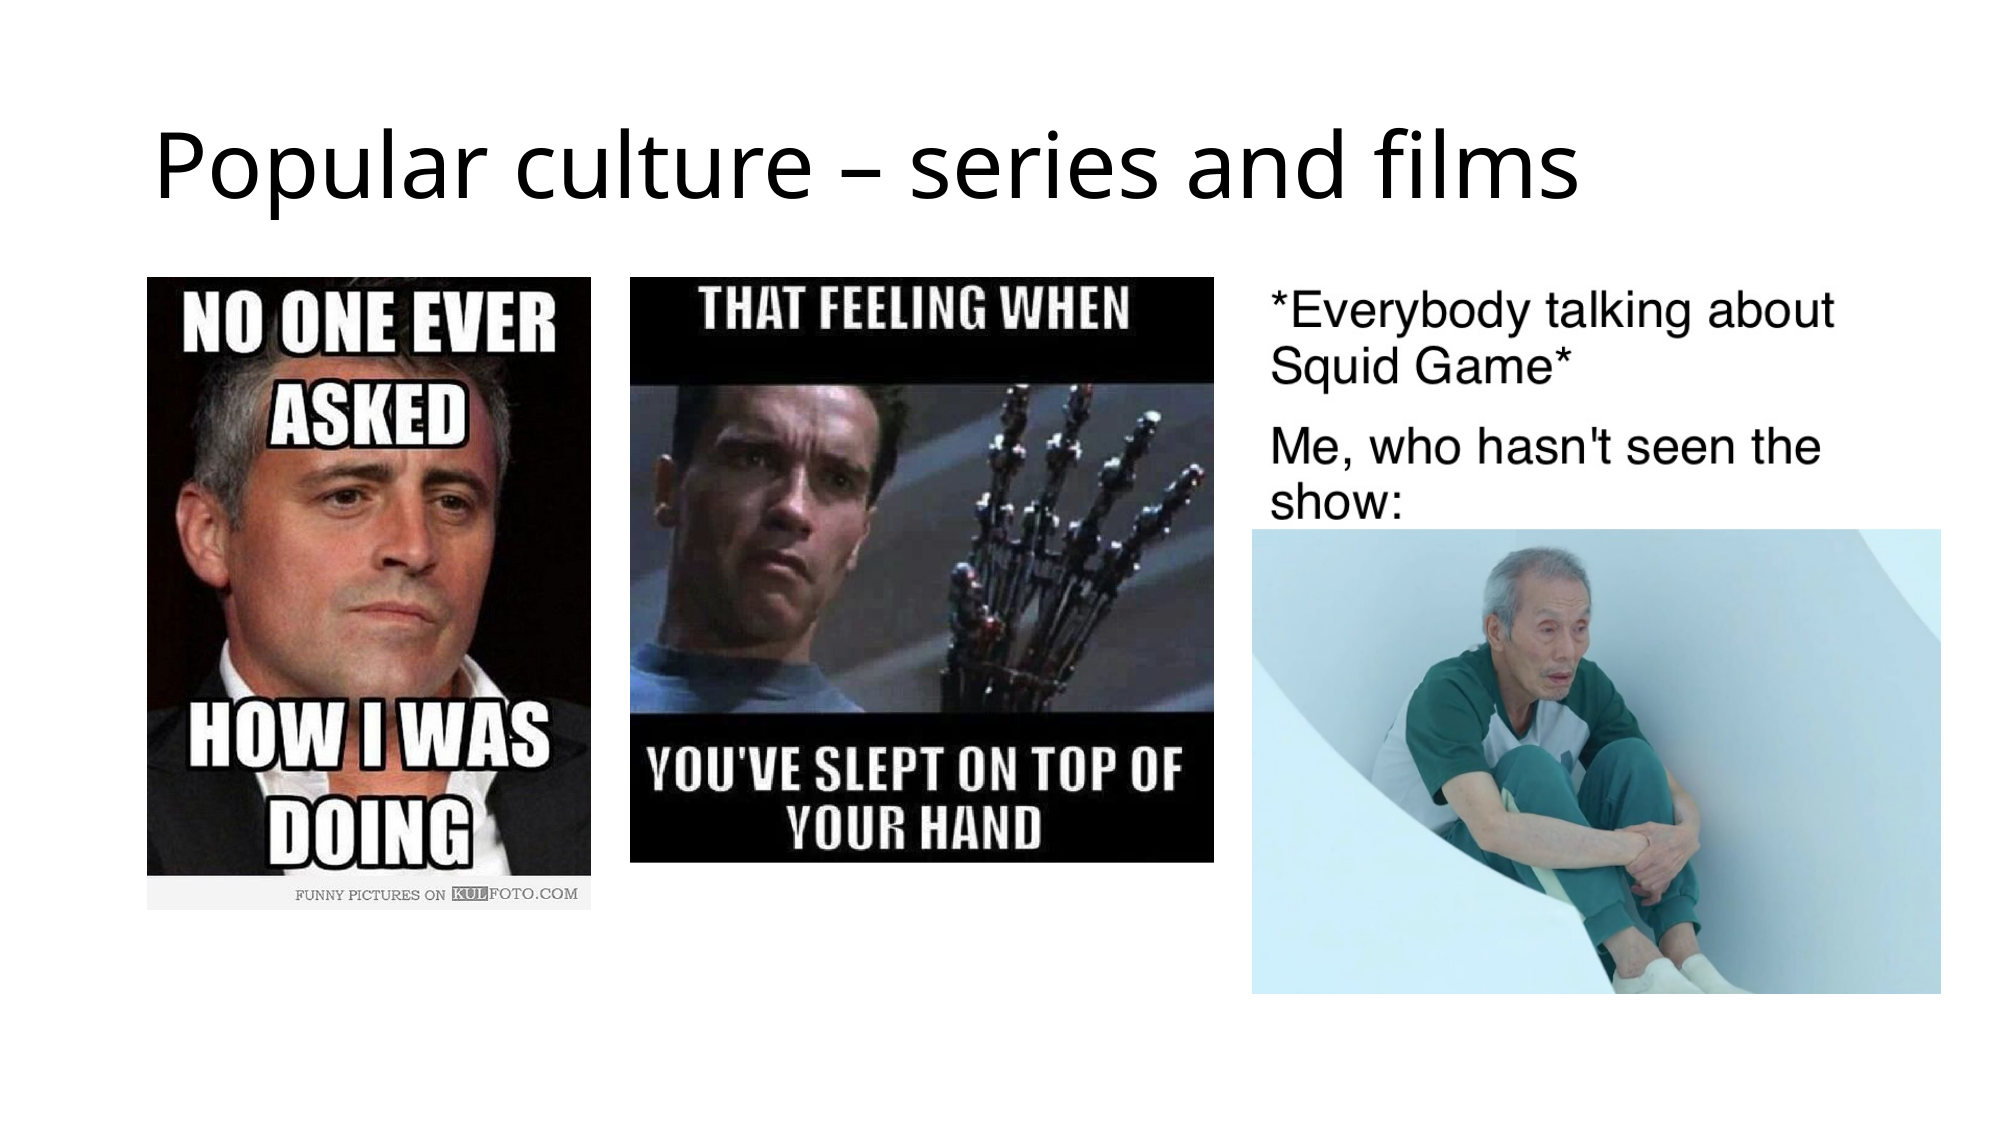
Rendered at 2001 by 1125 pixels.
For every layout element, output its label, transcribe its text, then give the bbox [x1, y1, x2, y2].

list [147, 277, 591, 910]
picture [1252, 277, 1941, 994]
picture [629, 277, 1214, 863]
title Popular culture – series and films [137, 59, 1863, 278]
